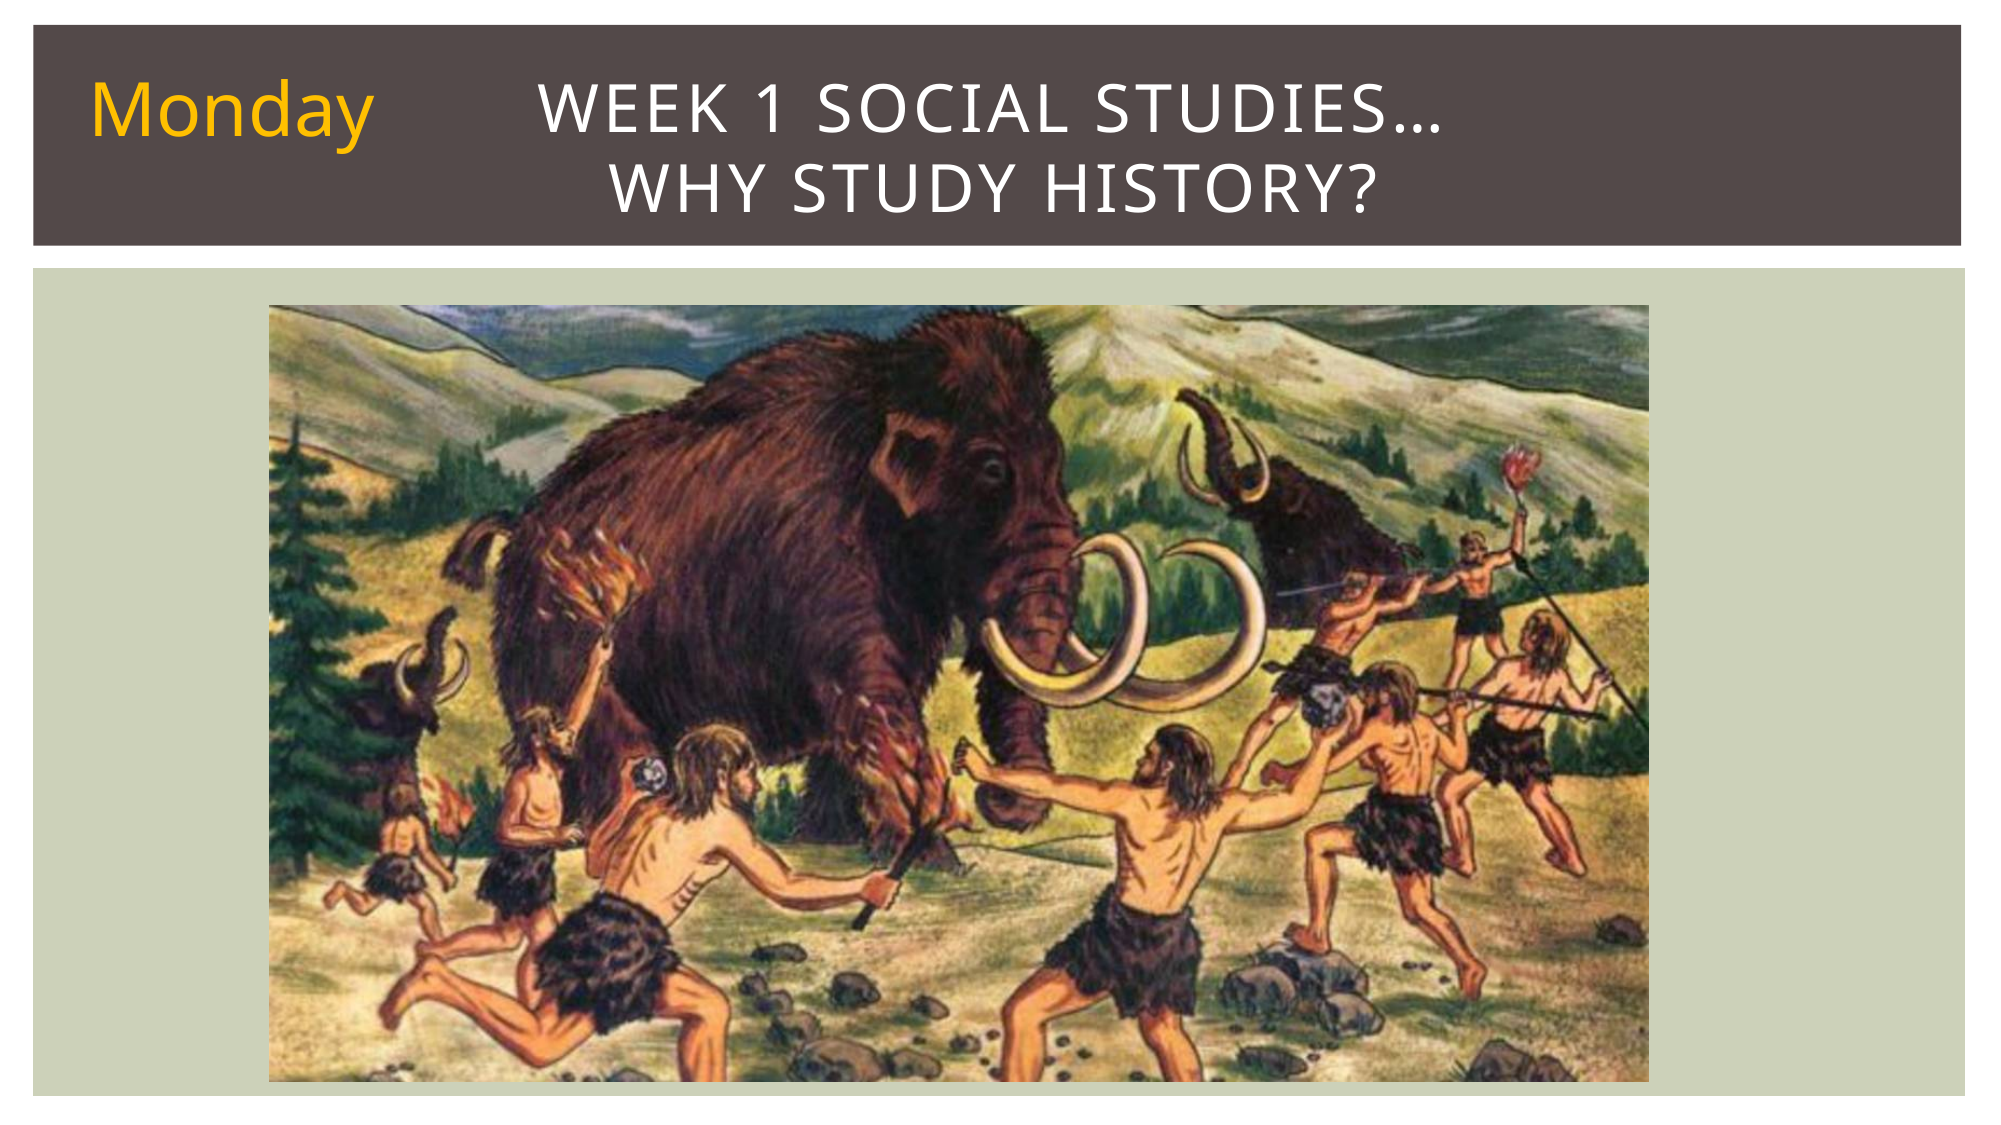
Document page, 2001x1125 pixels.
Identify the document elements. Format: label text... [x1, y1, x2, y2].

text_box Monday [73, 53, 495, 159]
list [268, 305, 1650, 1082]
title Week 1 Social Studies… Why Study History? [77, 59, 1911, 233]
